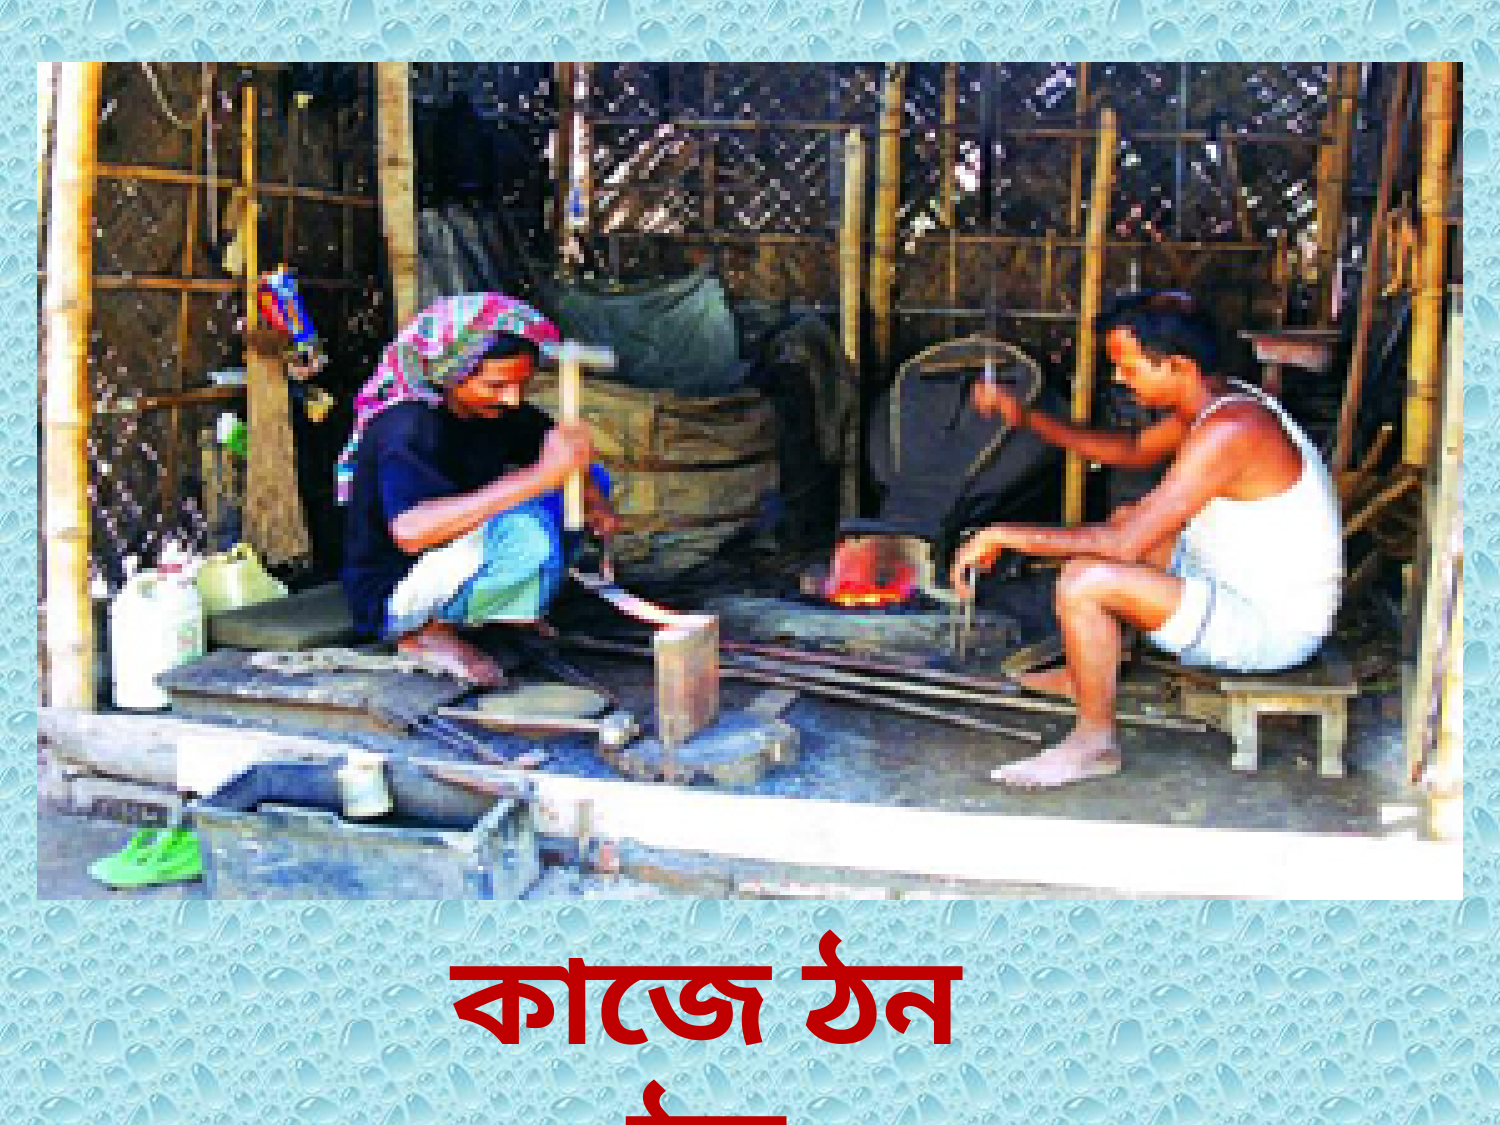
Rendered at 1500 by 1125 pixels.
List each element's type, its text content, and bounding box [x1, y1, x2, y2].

text_box কাজে ঠন ঠন [401, 912, 1013, 1125]
picture [0, 0, 1500, 1125]
